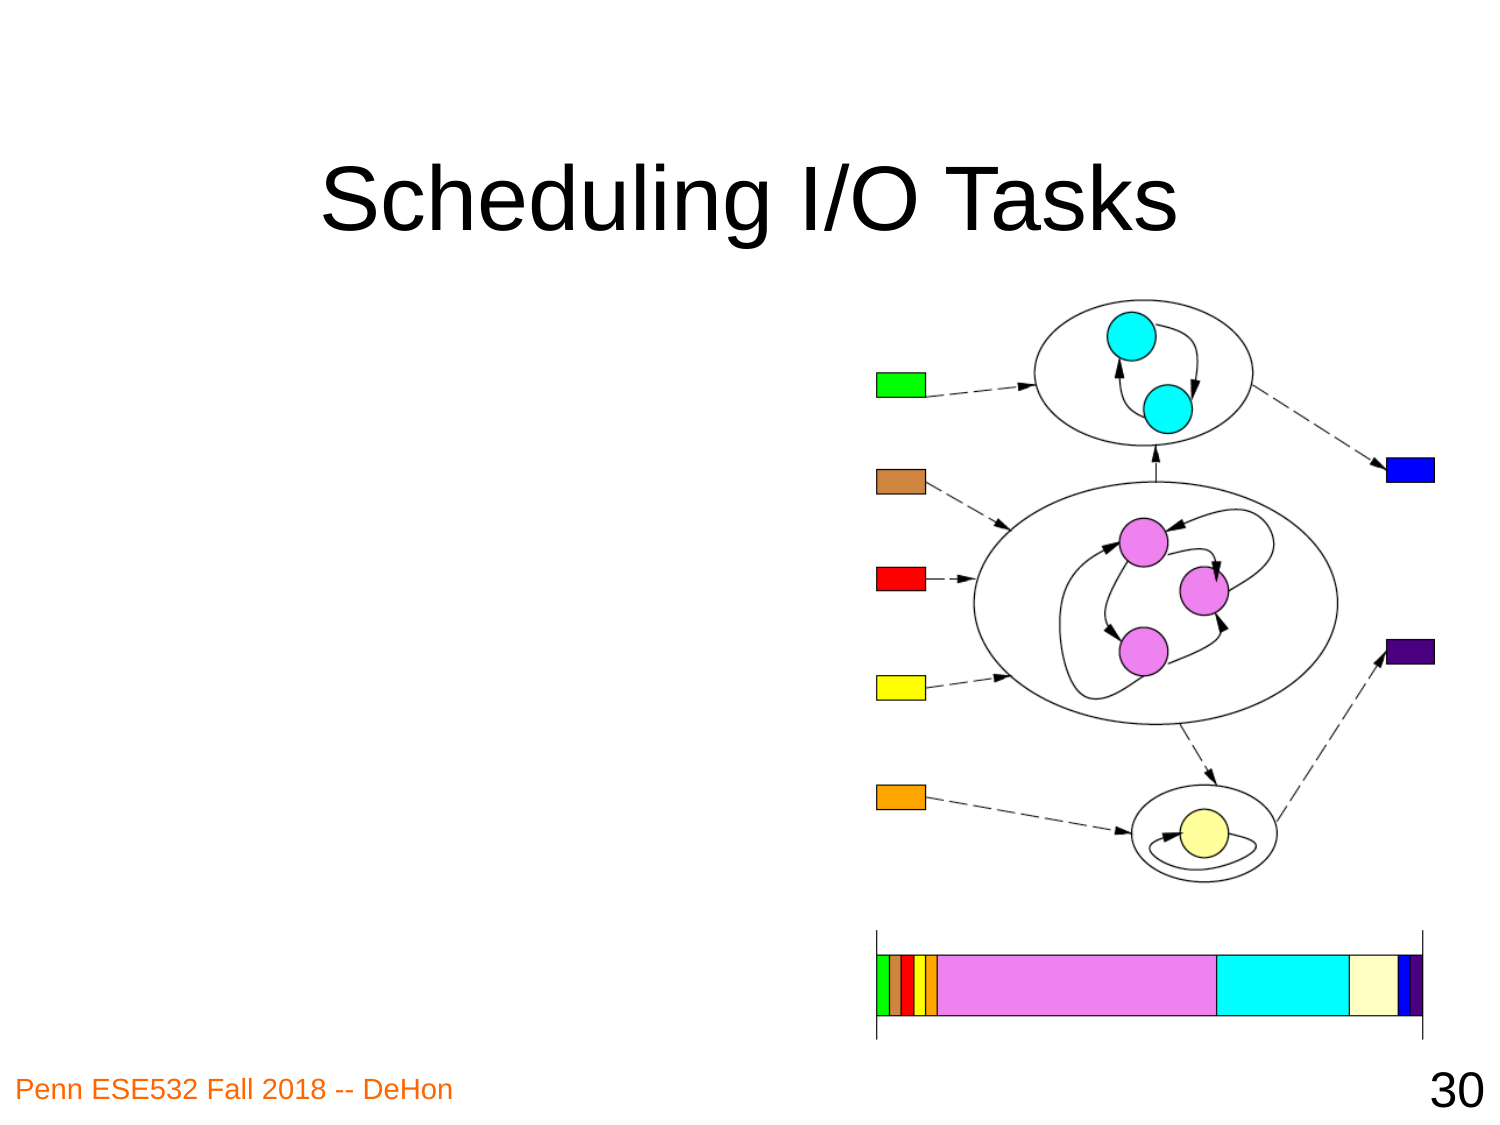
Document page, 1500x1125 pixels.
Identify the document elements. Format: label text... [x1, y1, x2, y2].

picture [874, 299, 1435, 1042]
slide_number Penn ESE532 Fall 2018 -- DeHon [0, 1062, 576, 1125]
title Scheduling I/O Tasks [112, 99, 1388, 288]
slide_number 30 [1187, 1049, 1500, 1125]
